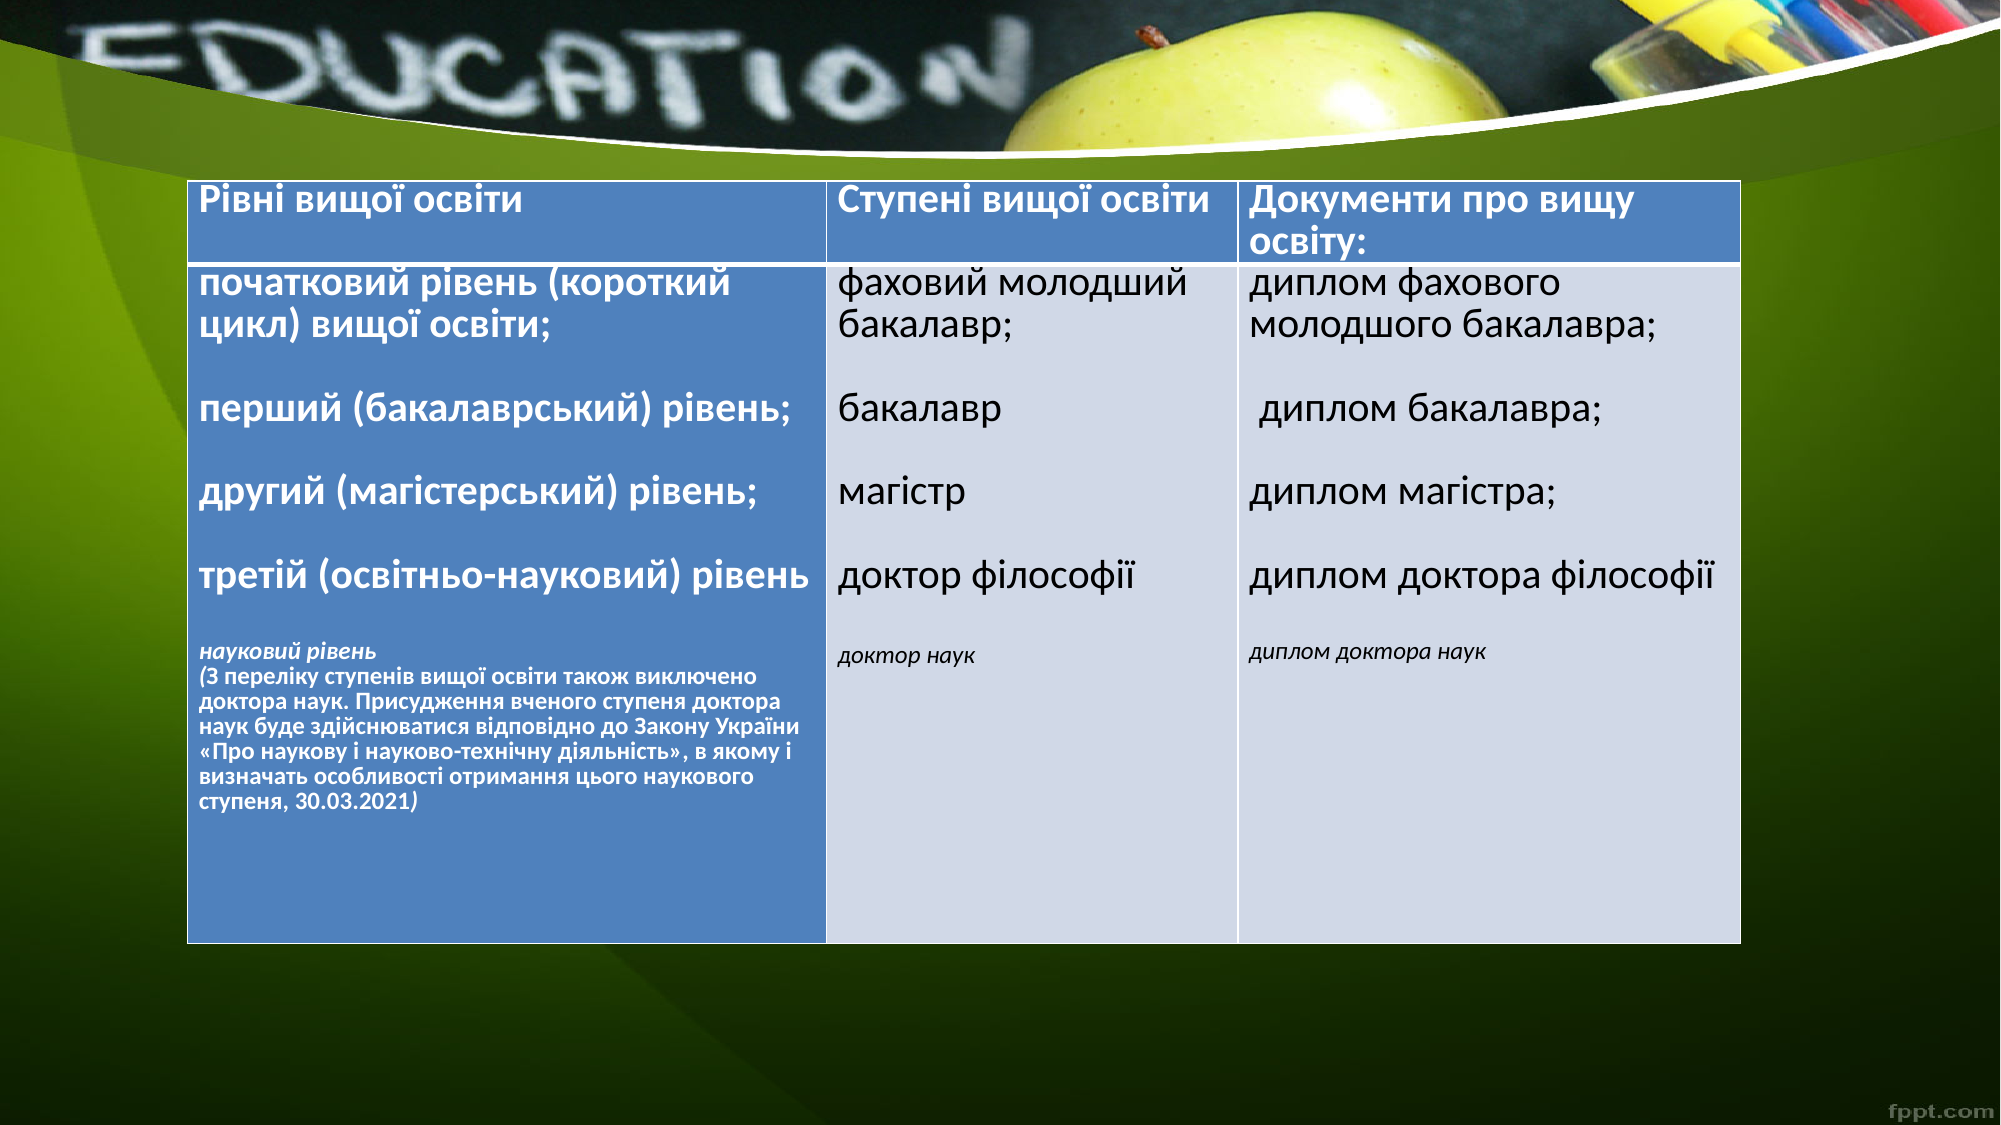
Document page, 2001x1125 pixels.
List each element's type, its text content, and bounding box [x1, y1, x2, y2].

table_header Документи про вищу освіту: [1239, 182, 1740, 262]
table_cell початковий рівень (короткий цикл) вищої освіти; перший (бакалаврський) рівень; другий (магістерський) рівень; третій (освітньо-науковий) рівень науковий рівень (З переліку ступенів вищої освіти також виключено доктора наук. Присудження вченого ступеня доктора наук буде здійснюватися відповідно до Закону України «Про наукову і науково-технічну діяльність», в якому і визначать особливості отримання цього наукового ступеня, 30.03.2021) [188, 267, 826, 943]
table_header Рівні вищої освіти [188, 182, 826, 262]
table_cell диплом фахового молодшого бакалавра; диплом бакалавра; диплом магістра; диплом доктора філософії диплом доктора наук [1239, 267, 1740, 943]
table_header Ступені вищої освіти [827, 182, 1237, 262]
table_cell фаховий молодший бакалавр; бакалавр магістр доктор філософії доктор наук [827, 267, 1237, 943]
picture [0, 0, 2001, 1125]
